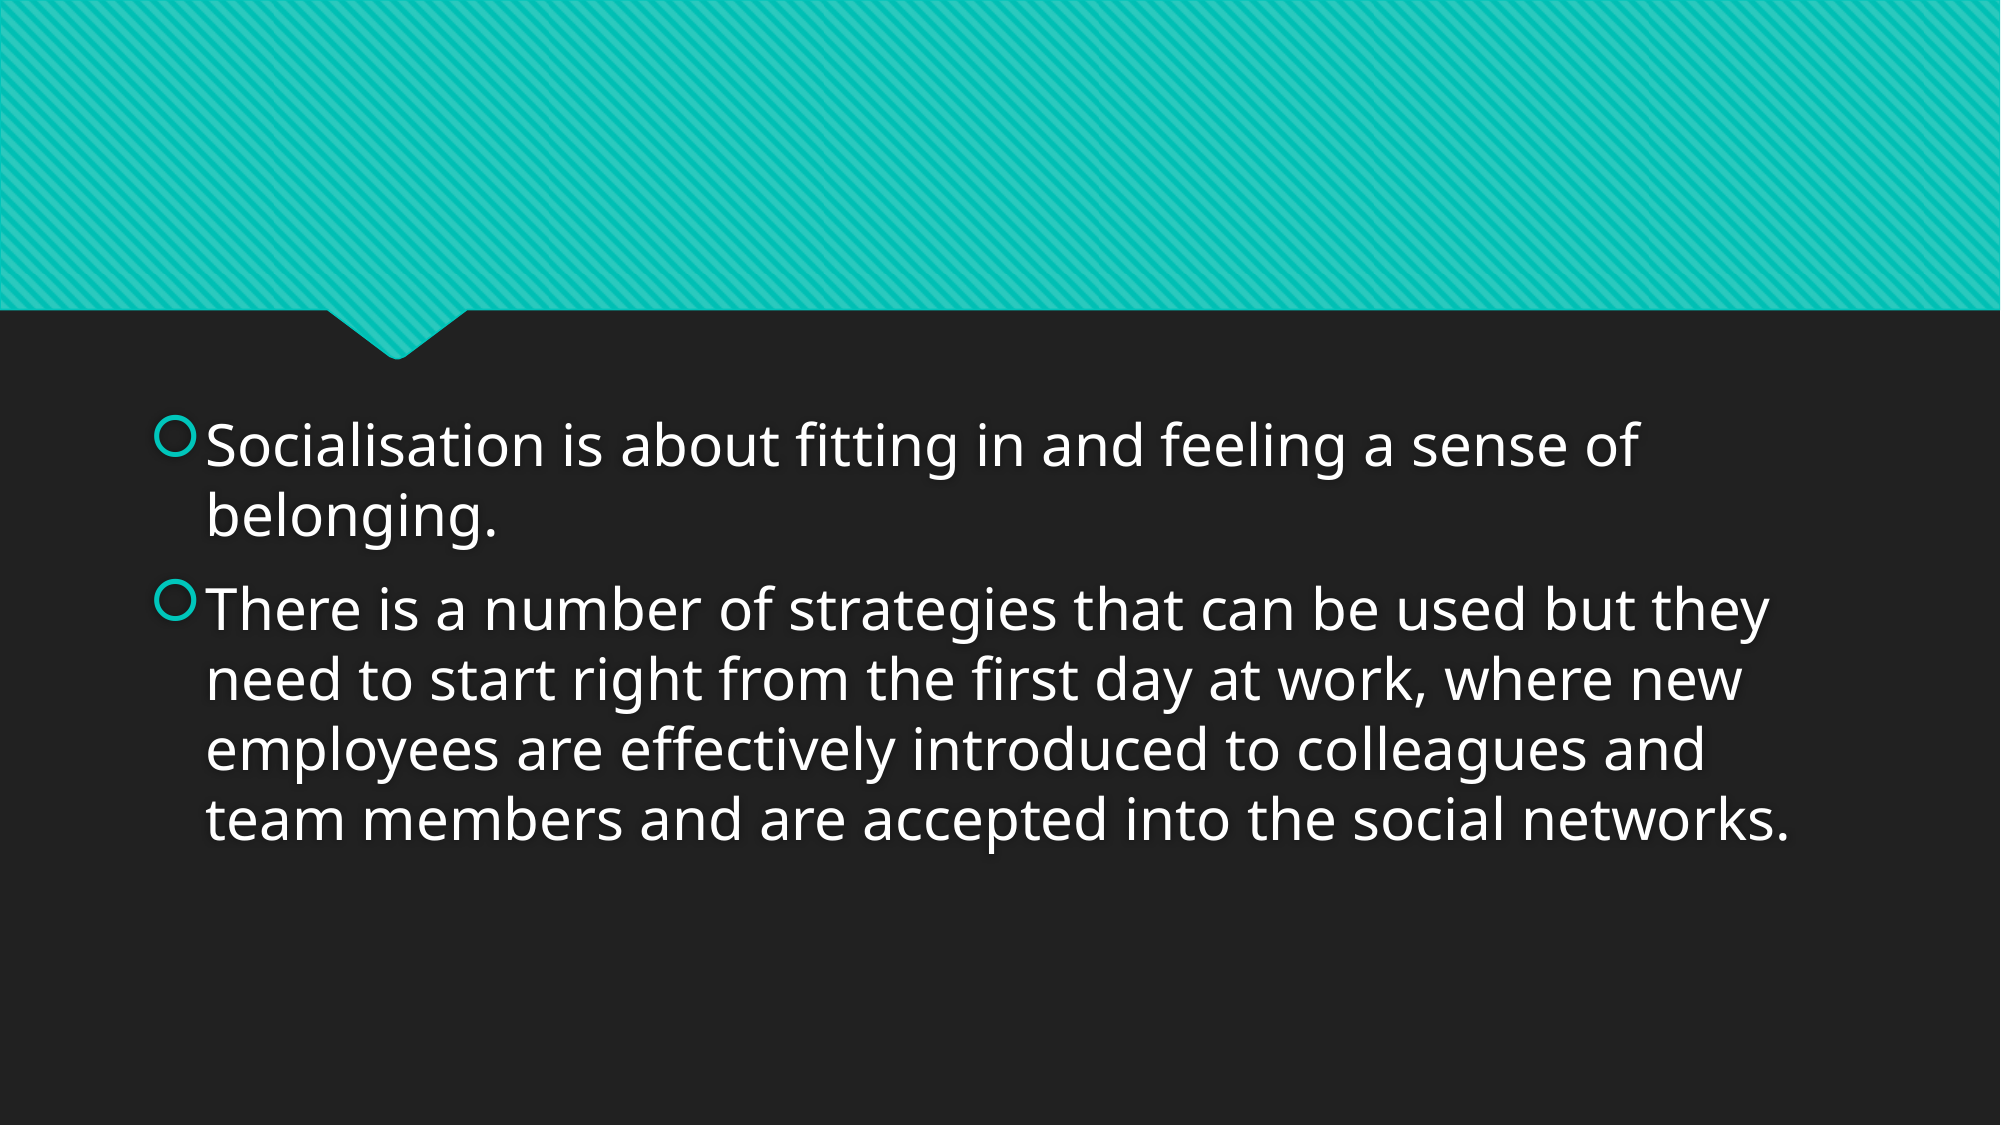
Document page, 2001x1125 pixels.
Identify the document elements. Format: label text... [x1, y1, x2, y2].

list Socialisation is about fitting in and feeling a sense of belonging. There is a number of strategies that can be used but they need to start right from the first day at work, where new employees are effectively introduced to colleagues and team members and are accepted into the social networks. [134, 364, 1866, 962]
